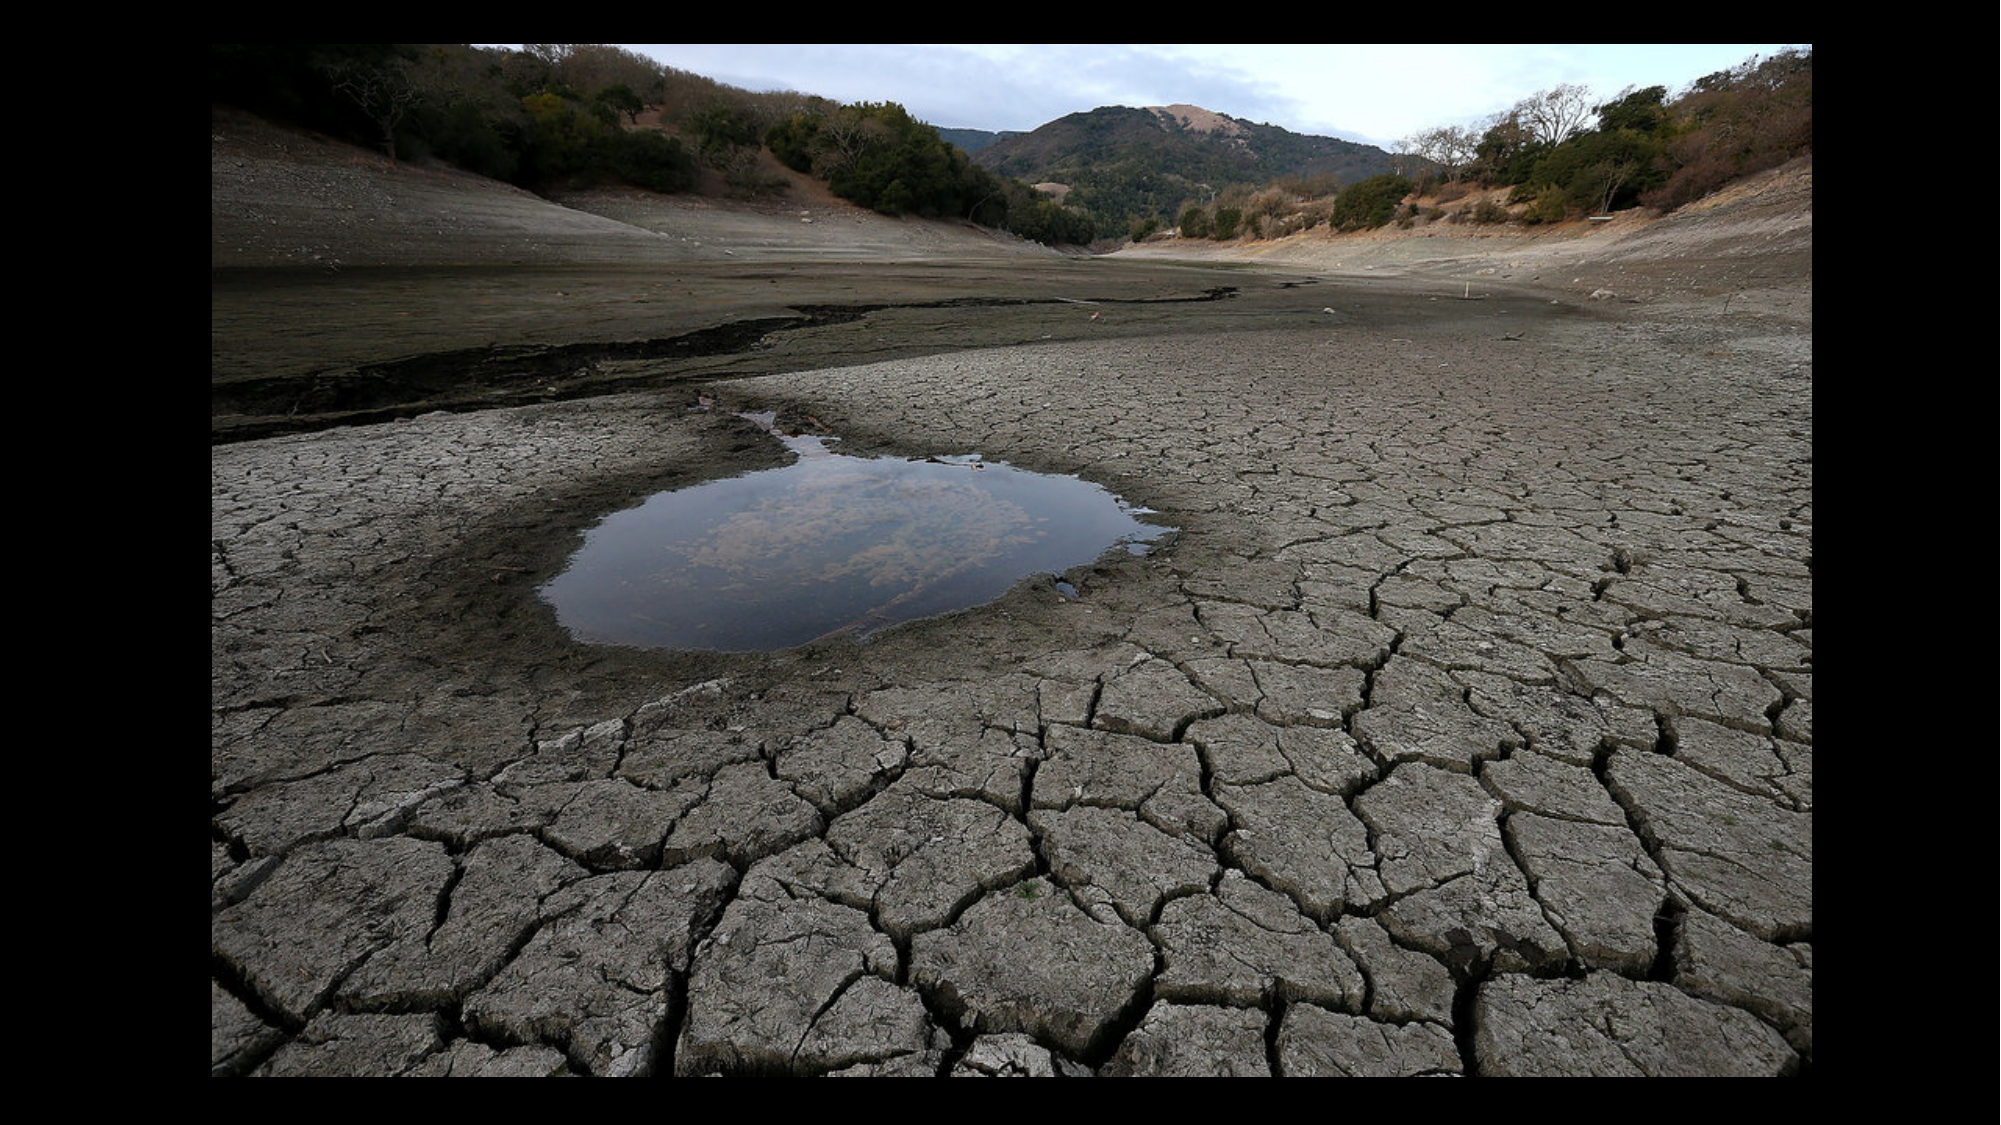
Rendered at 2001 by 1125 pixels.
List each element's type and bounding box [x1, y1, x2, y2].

picture [211, 44, 1812, 1077]
